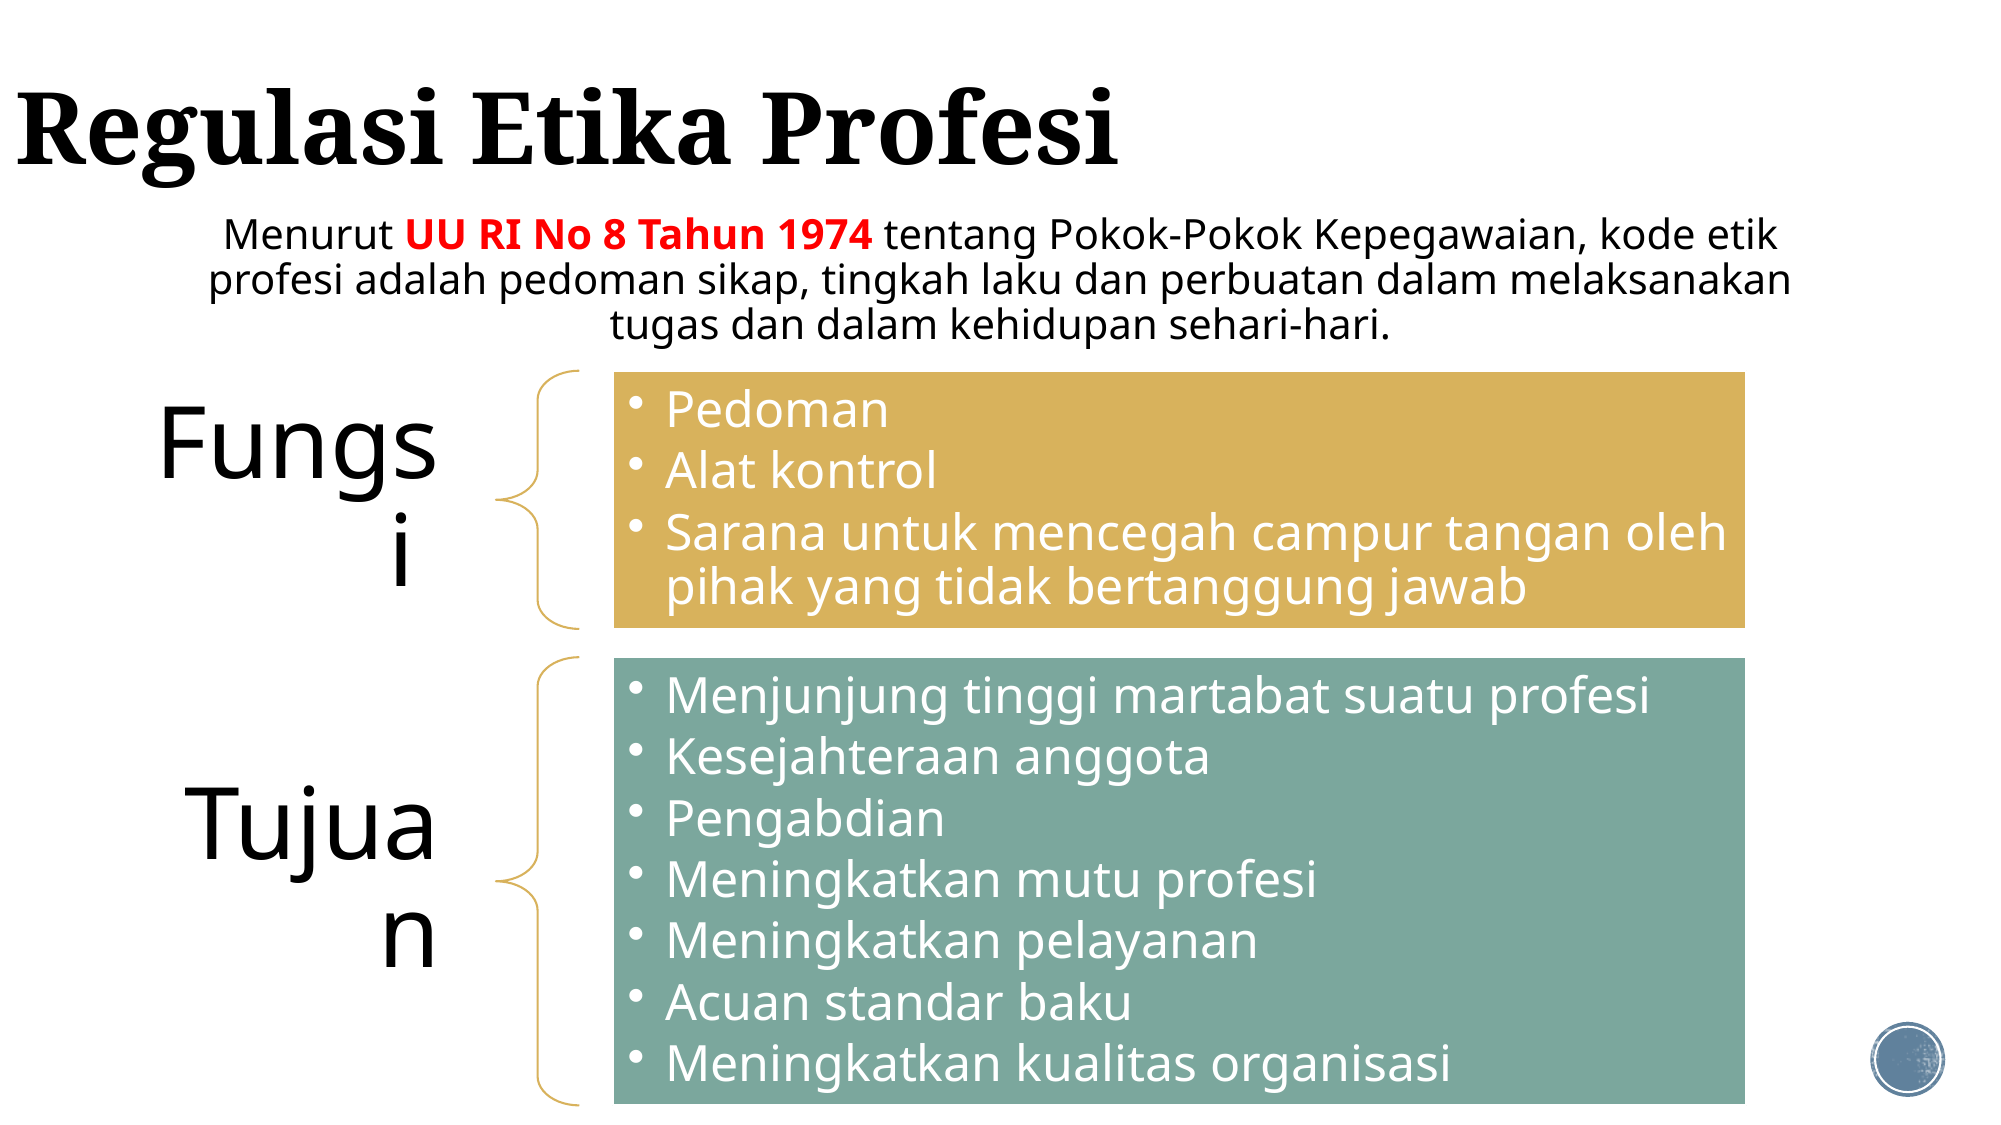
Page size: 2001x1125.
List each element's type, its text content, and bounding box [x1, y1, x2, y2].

list Menurut UU RI No 8 Tahun 1974 tentang Pokok-Pokok Kepegawaian, kode etik profesi adalah pedoman sikap, tingkah laku dan perbuatan dalam melaksanakan tugas dan dalam kehidupan sehari-hari. [175, 205, 1826, 894]
title Regulasi Etika Profesi [0, 0, 1650, 264]
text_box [83, 294, 1744, 1125]
